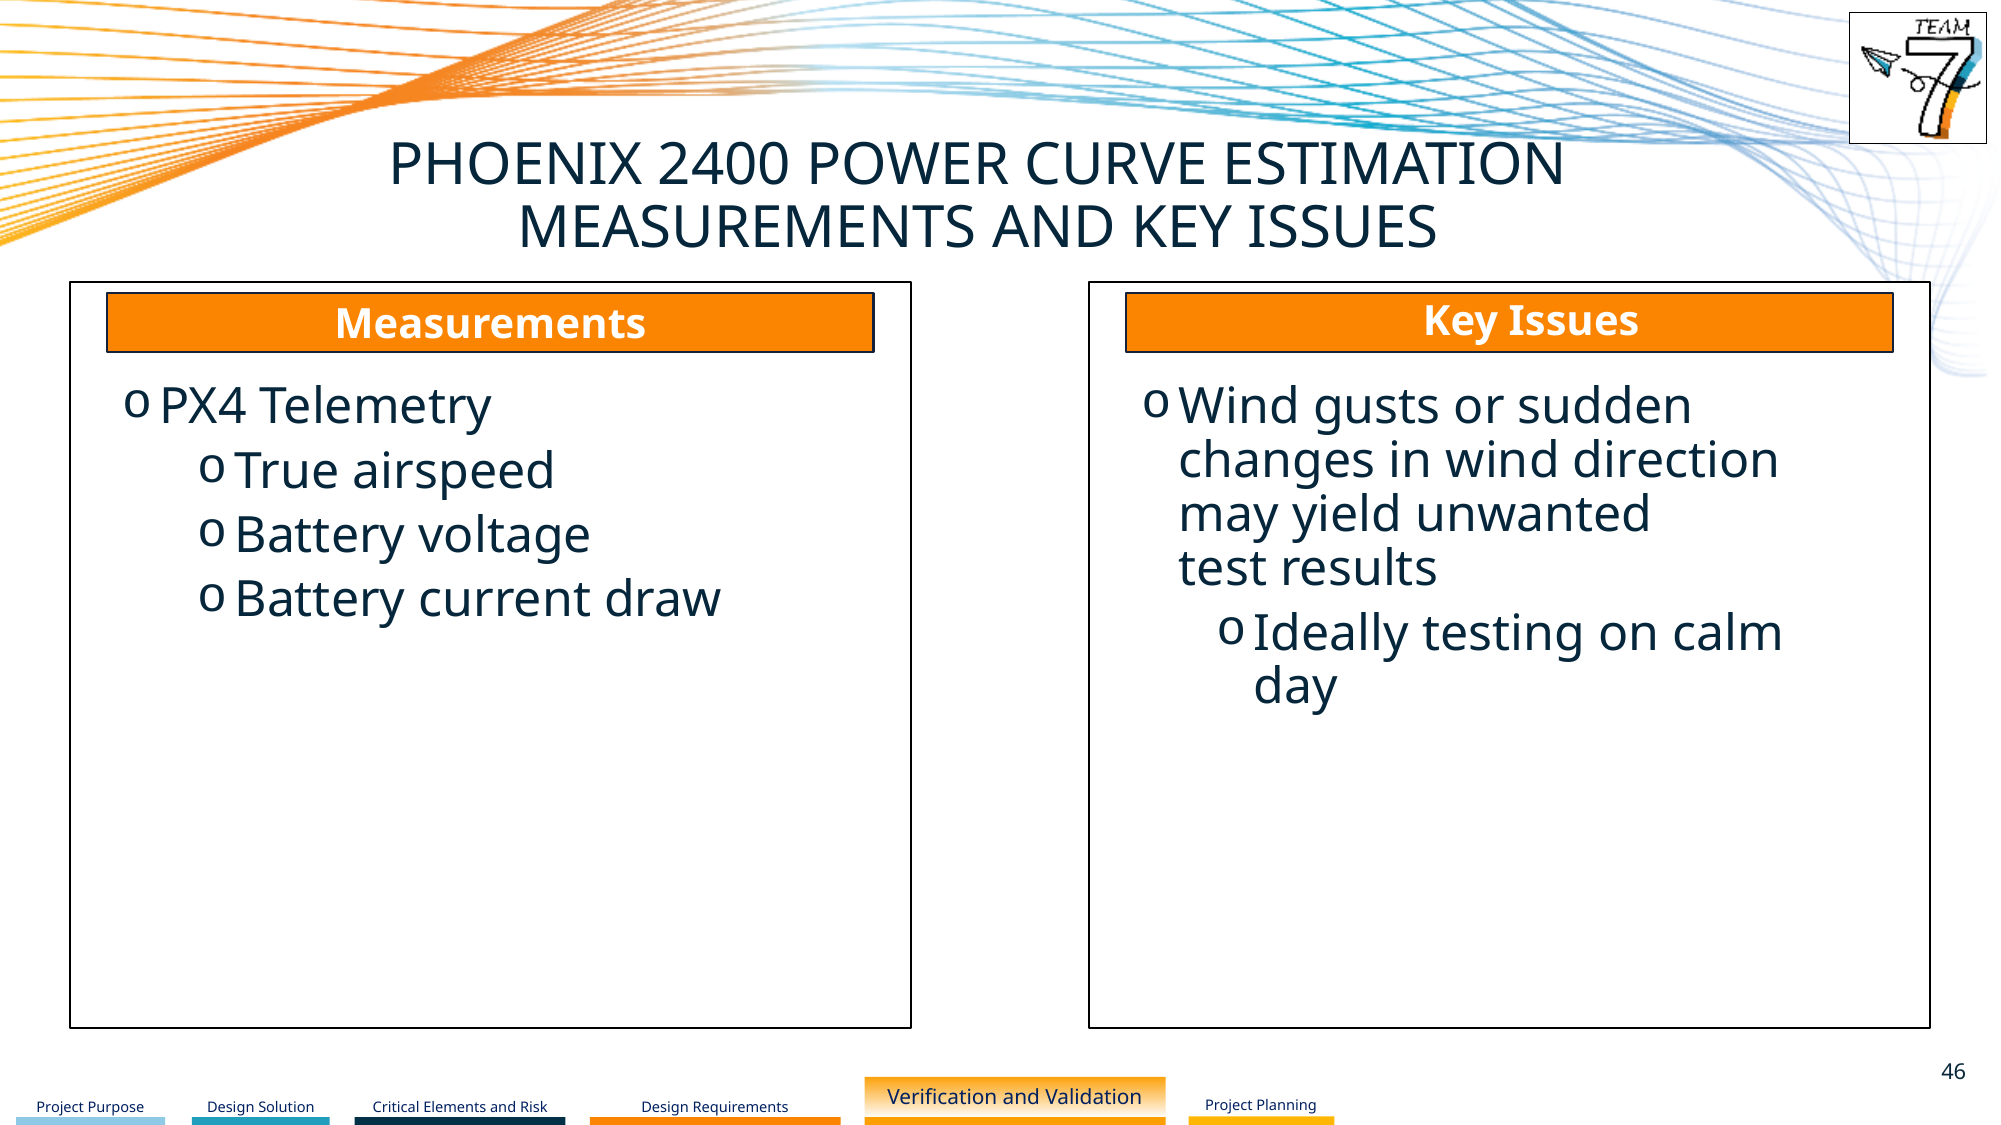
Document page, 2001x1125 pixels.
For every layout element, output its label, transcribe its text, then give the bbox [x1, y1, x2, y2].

list PX4 Telemetry True airspeed Battery voltage Battery current draw [107, 373, 874, 1000]
title Phoenix 2400 power curve estimation Measurements and key issues [167, 124, 1789, 270]
text_box Key Issues [1408, 286, 1655, 351]
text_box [15, 1076, 1335, 1125]
list Wind gusts or sudden changes in wind direction may yield unwanted test results Ideally testing on calm day [1126, 373, 1893, 1000]
slide_number 46 [1531, 1042, 1982, 1103]
picture [0, 0, 2001, 1125]
text_box Measurements [319, 289, 662, 355]
